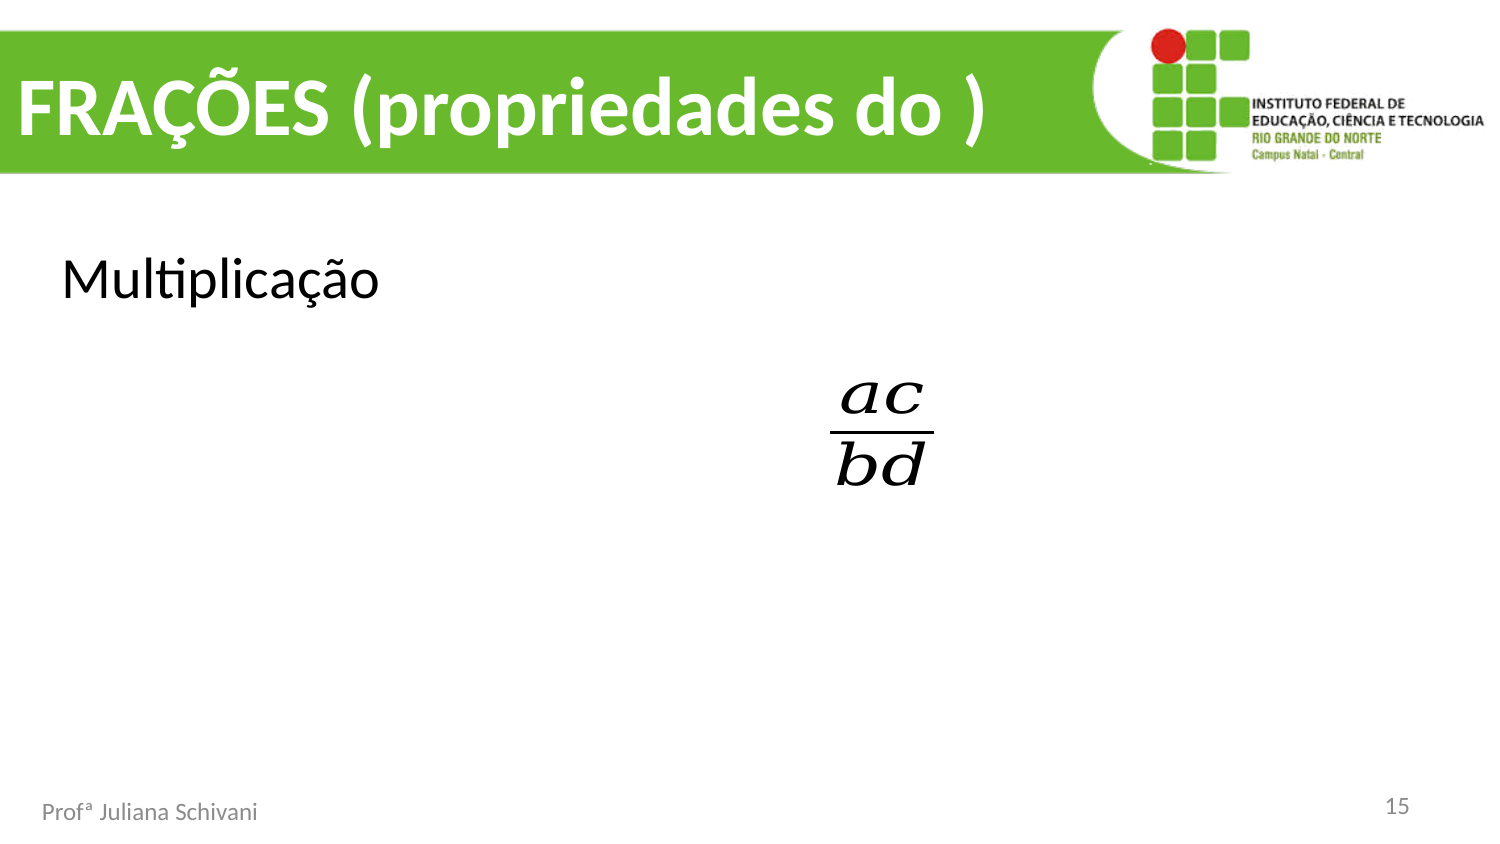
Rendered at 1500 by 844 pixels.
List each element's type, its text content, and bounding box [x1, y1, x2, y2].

slide_number 15 [1074, 782, 1425, 827]
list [1139, 17, 1497, 174]
text_box [41, 196, 1436, 789]
picture [0, 0, 1500, 844]
footer Profª Juliana Schivani [26, 788, 502, 833]
